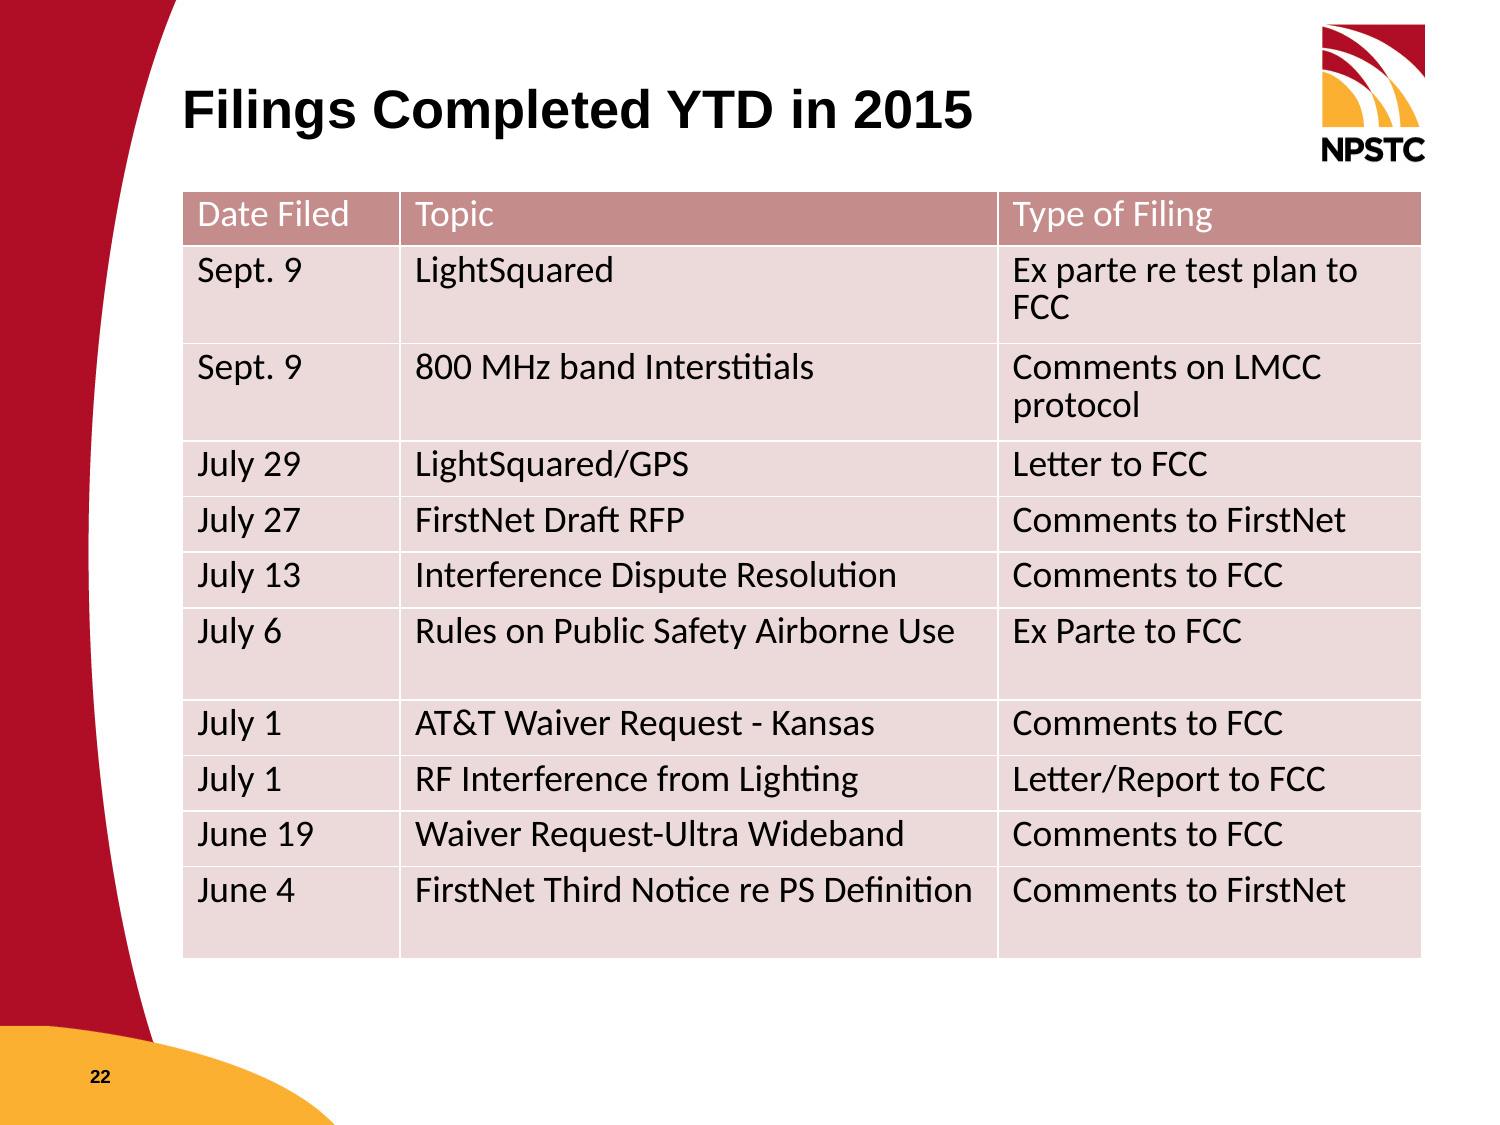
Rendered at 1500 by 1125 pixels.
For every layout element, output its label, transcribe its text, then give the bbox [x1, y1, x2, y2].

table_cell 800 MHz band Interstitials [401, 344, 997, 440]
table_cell Rules on Public Safety Airborne Use [401, 609, 997, 699]
table_cell June 19 [183, 812, 399, 866]
table_cell Sept. 9 [183, 344, 399, 440]
table_cell July 6 [183, 609, 399, 699]
table_cell Sept. 9 [183, 247, 399, 343]
picture [0, 0, 1500, 1125]
table_cell LightSquared/GPS [401, 442, 997, 496]
table_cell Comments to FirstNet [999, 497, 1421, 551]
table_cell Comments to FirstNet [999, 867, 1421, 958]
table_cell Comments on LMCC protocol [999, 344, 1421, 440]
table_cell July 29 [183, 442, 399, 496]
table_cell Comments to FCC [999, 553, 1421, 607]
table_cell Comments to FCC [999, 701, 1421, 755]
table_cell LightSquared [401, 247, 997, 343]
table_cell Comments to FCC [999, 812, 1421, 866]
table_cell FirstNet Draft RFP [401, 497, 997, 551]
table_cell Ex parte re test plan to FCC [999, 247, 1421, 343]
title Filings Completed YTD in 2015 [182, 26, 1298, 188]
table_cell July 1 [183, 756, 399, 810]
table_cell Interference Dispute Resolution [401, 553, 997, 607]
table_cell FirstNet Third Notice re PS Definition [401, 867, 997, 958]
table_cell Ex Parte to FCC [999, 609, 1421, 699]
table_cell Waiver Request-Ultra Wideband [401, 812, 997, 866]
table_cell Letter to FCC [999, 442, 1421, 496]
table_cell July 27 [183, 497, 399, 551]
table_header Type of Filing [999, 192, 1421, 245]
table_cell July 1 [183, 701, 399, 755]
slide_number 22 [75, 1045, 227, 1106]
table_header Topic [401, 192, 997, 245]
table_cell July 13 [183, 553, 399, 607]
table_cell RF Interference from Lighting [401, 756, 997, 810]
table_cell Letter/Report to FCC [999, 756, 1421, 810]
table_cell June 4 [183, 867, 399, 958]
table_header Date Filed [183, 192, 399, 245]
table_cell AT&T Waiver Request - Kansas [401, 701, 997, 755]
